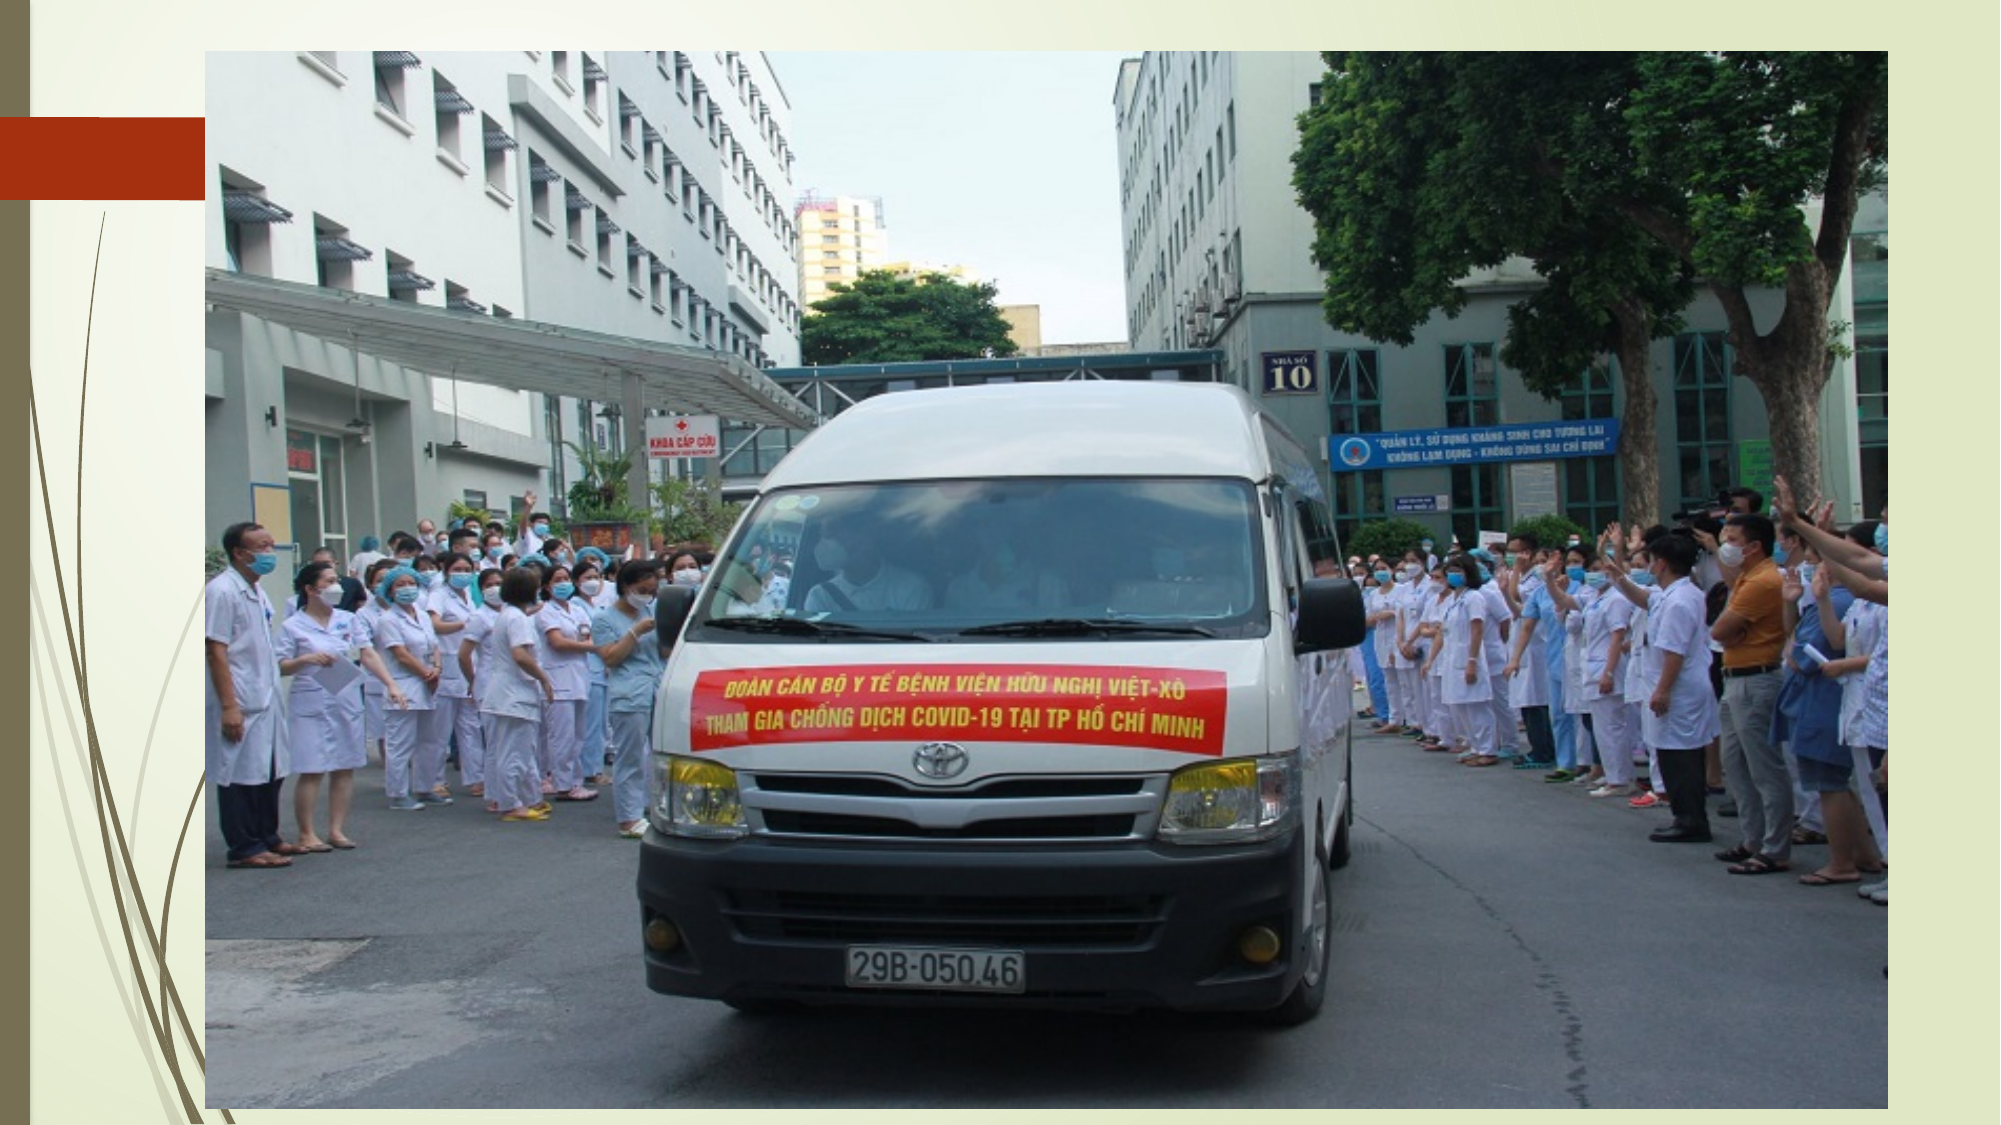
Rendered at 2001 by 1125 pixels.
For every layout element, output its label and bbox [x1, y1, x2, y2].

list [205, 51, 1888, 1110]
